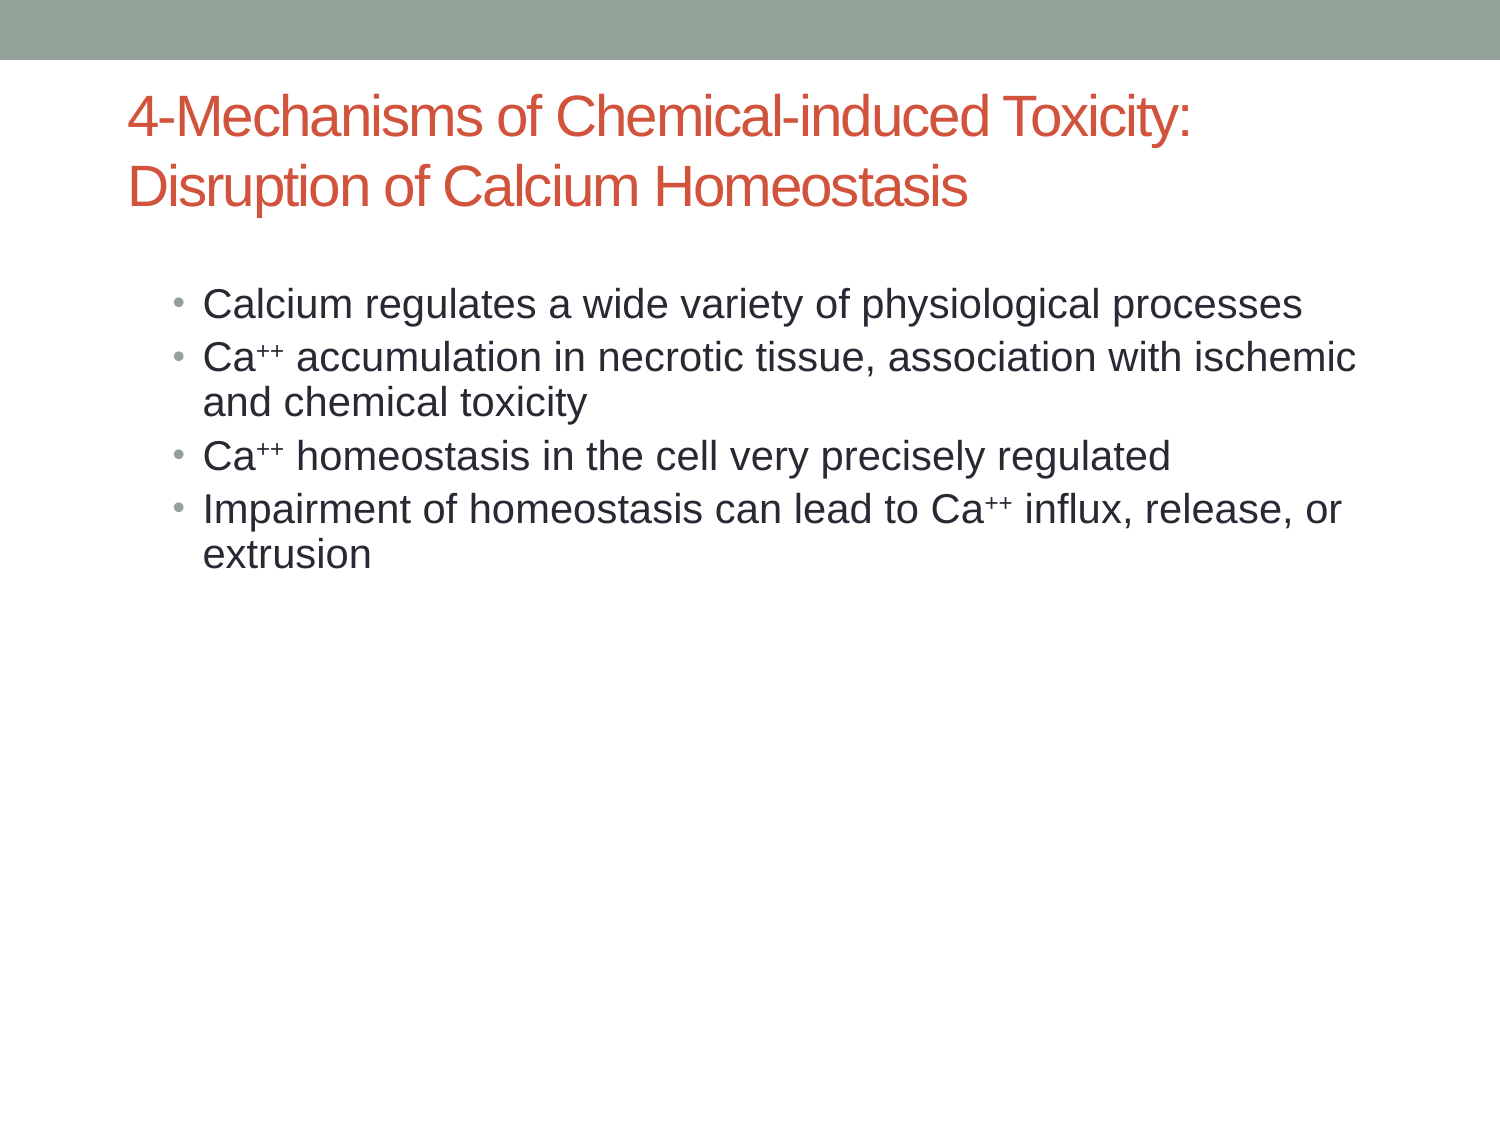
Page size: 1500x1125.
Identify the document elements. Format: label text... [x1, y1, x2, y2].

title 4-Mechanisms of Chemical-induced Toxicity: Disruption of Calcium Homeostasis [112, 78, 1388, 275]
list Calcium regulates a wide variety of physiological processes Ca++ accumulation in necrotic tissue, association with ischemic and chemical toxicity Ca++ homeostasis in the cell very precisely regulated Impairment of homeostasis can lead to Ca++ influx, release, or extrusion [112, 275, 1388, 1029]
